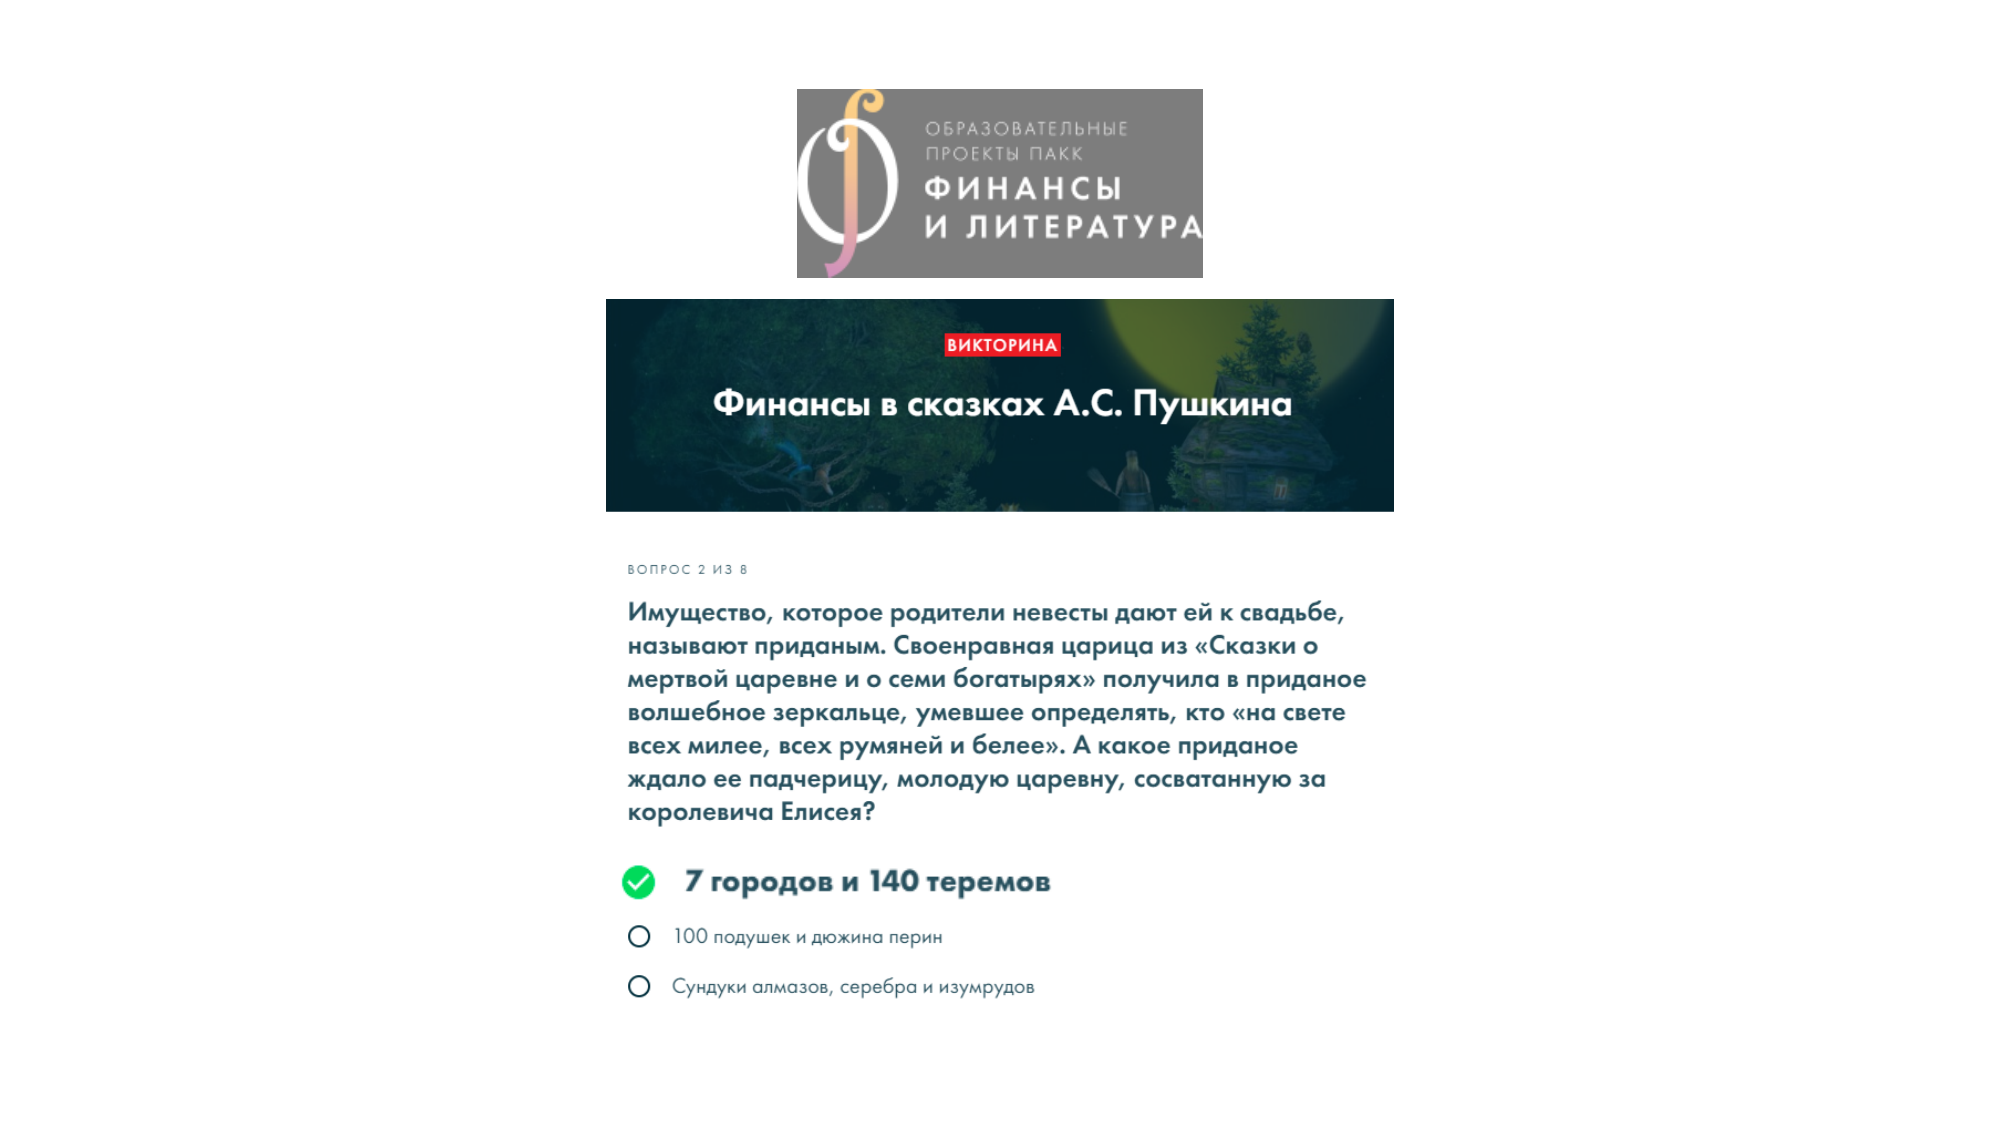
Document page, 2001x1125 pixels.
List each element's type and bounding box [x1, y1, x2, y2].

list [606, 299, 1394, 1014]
picture [613, 853, 1059, 909]
picture [797, 89, 1203, 278]
